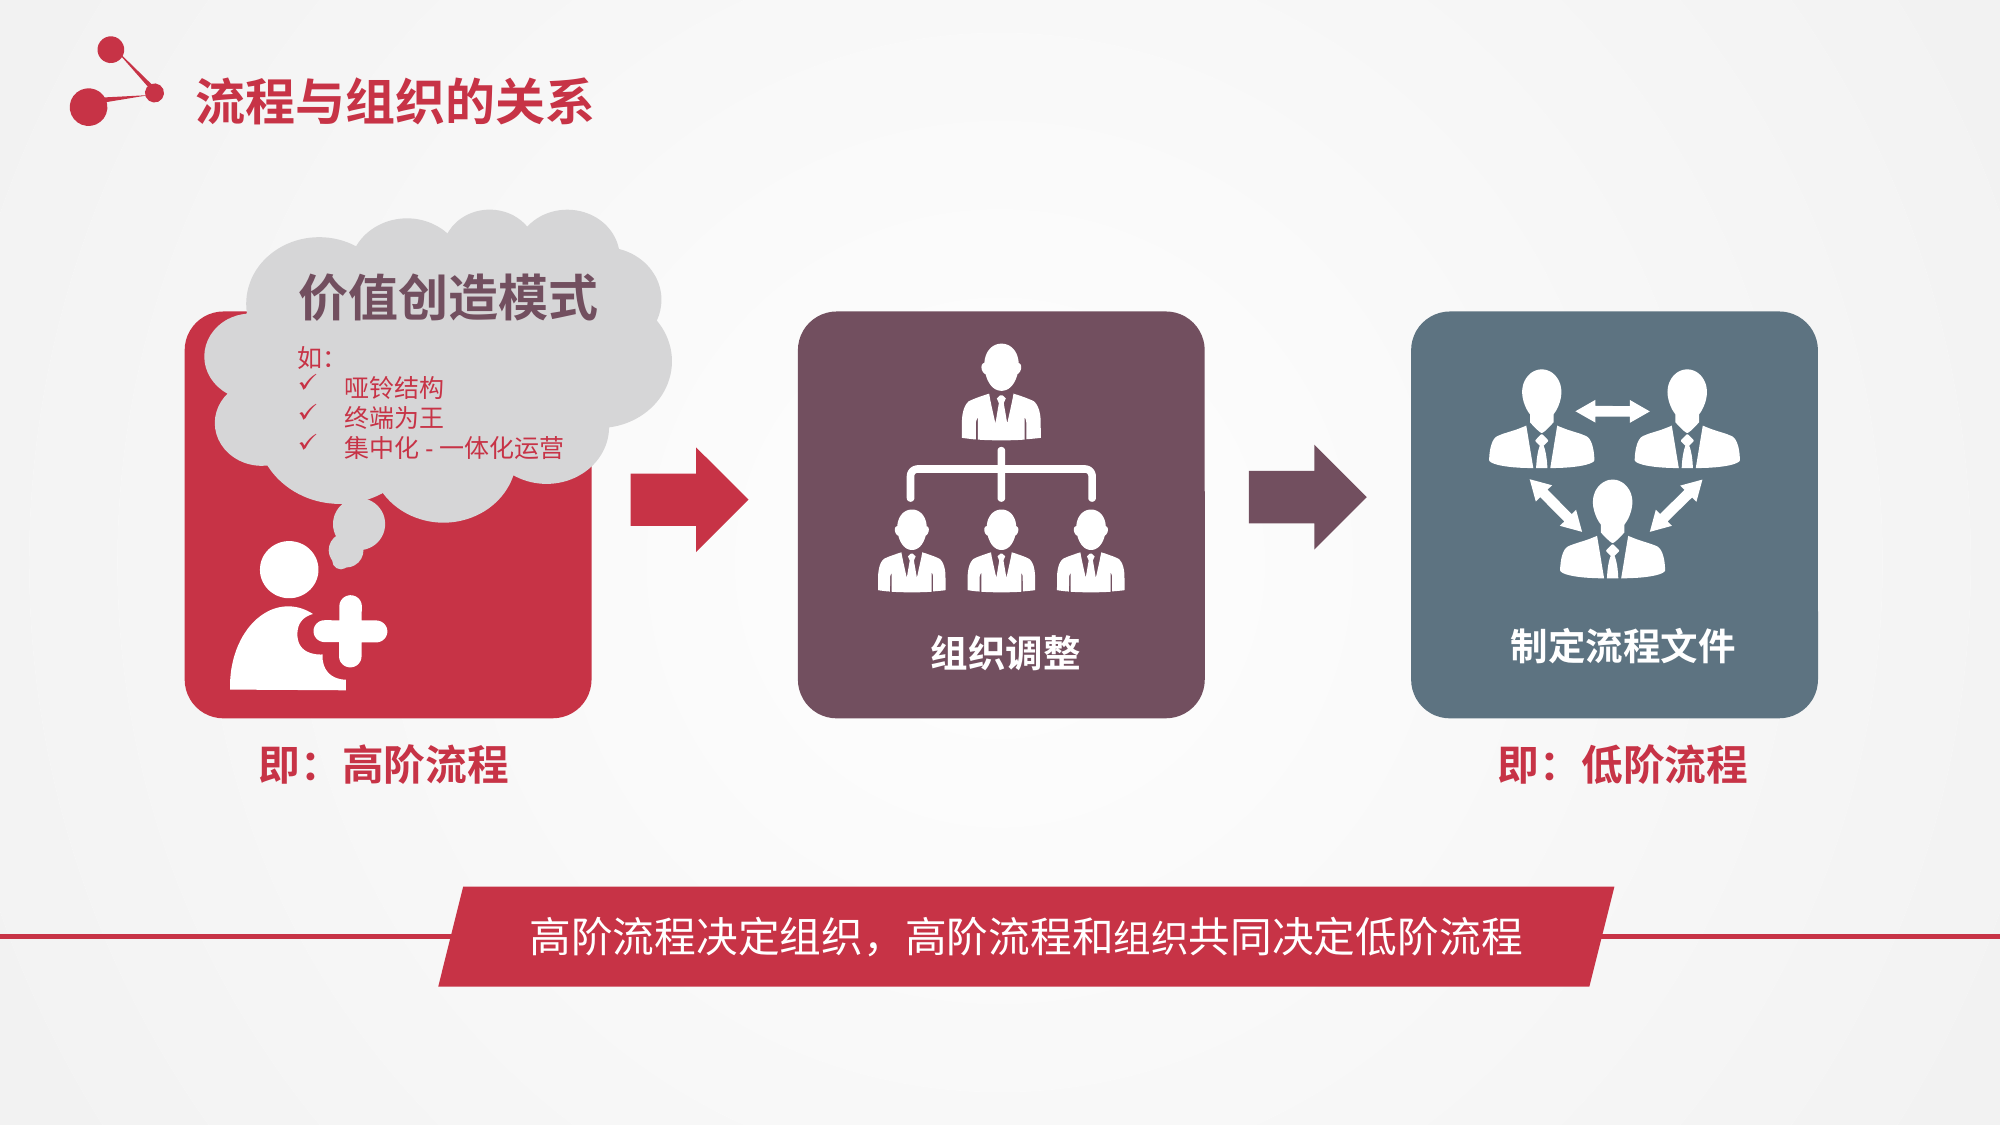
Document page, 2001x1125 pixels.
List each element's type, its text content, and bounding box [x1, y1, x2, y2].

text_box 价值创造模式 [283, 259, 613, 335]
text_box [981, 343, 1022, 391]
text_box [629, 444, 750, 555]
text_box 组织调整 [916, 623, 1096, 683]
text_box [449, 885, 1616, 936]
text_box [1592, 479, 1633, 579]
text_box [72, 46, 157, 139]
text_box [203, 208, 674, 571]
text_box [1489, 425, 1534, 469]
text_box [230, 606, 346, 691]
text_box [1695, 425, 1740, 469]
text_box [1649, 479, 1703, 532]
text_box 制定流程文件 [1495, 615, 1751, 676]
text_box [313, 595, 388, 668]
text_box [183, 310, 593, 720]
text_box [1550, 425, 1595, 469]
text_box [1247, 442, 1369, 553]
text_box [1535, 434, 1549, 469]
text_box [259, 541, 319, 599]
text_box [961, 393, 1041, 441]
text_box [1073, 509, 1108, 550]
text_box [984, 509, 1019, 550]
text_box [1560, 535, 1605, 579]
text_box [878, 552, 946, 593]
text_box [1056, 552, 1125, 593]
text_box [906, 446, 1096, 502]
text_box [967, 552, 1036, 593]
text_box 即：低阶流程 [1483, 731, 1764, 797]
text_box 如： 哑铃结构 终端为王 集中化-一体化运营 [282, 335, 580, 470]
text_box 高阶流程决定组织，高阶流程和组织共同决定低阶流程 [514, 903, 1538, 936]
text_box 流程与组织的关系 [180, 33, 641, 138]
text_box [1634, 425, 1679, 469]
text_box [1667, 369, 1707, 433]
text_box 即：高阶流程 [243, 731, 524, 797]
text_box [1575, 399, 1650, 423]
text_box [1621, 535, 1666, 579]
text_box 高阶流程决定组织，高阶流程和组织共同决定低阶流程 [514, 937, 1538, 969]
text_box [894, 509, 929, 550]
text_box [1529, 479, 1583, 532]
text_box [1522, 369, 1562, 433]
text_box [796, 310, 1206, 720]
text_box [436, 937, 1603, 988]
text_box [1410, 310, 1820, 720]
text_box [1681, 434, 1694, 469]
